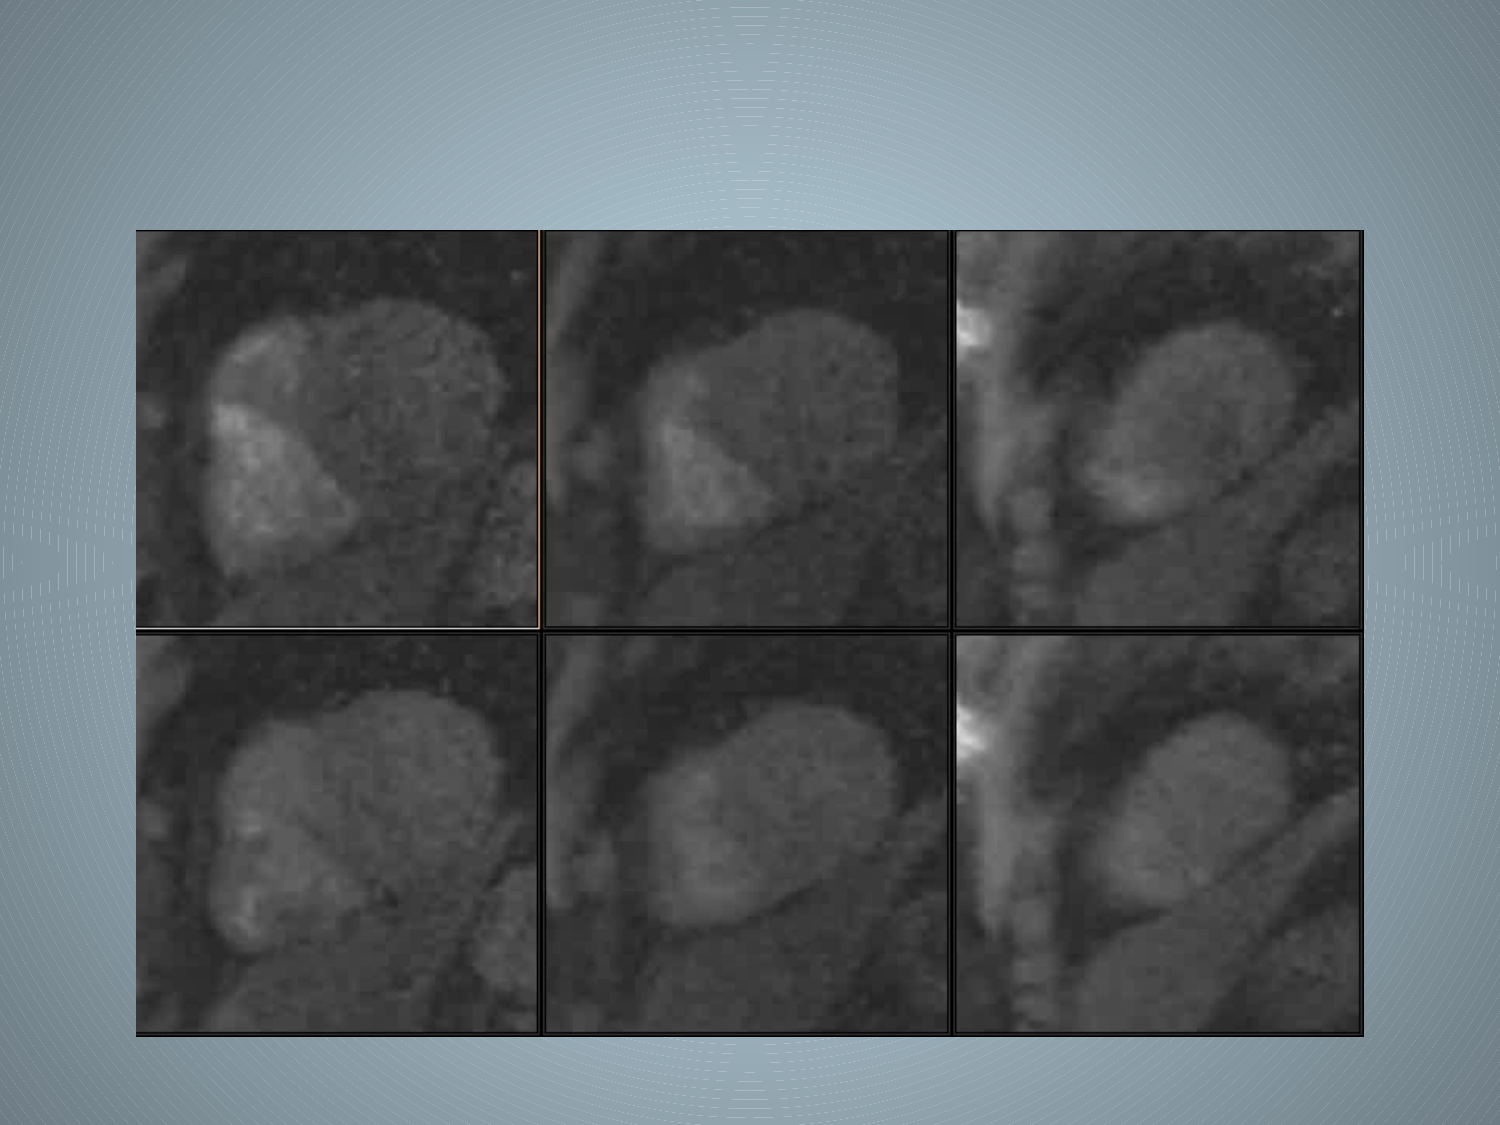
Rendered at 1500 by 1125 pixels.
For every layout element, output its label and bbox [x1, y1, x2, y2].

list [134, 229, 1366, 1038]
